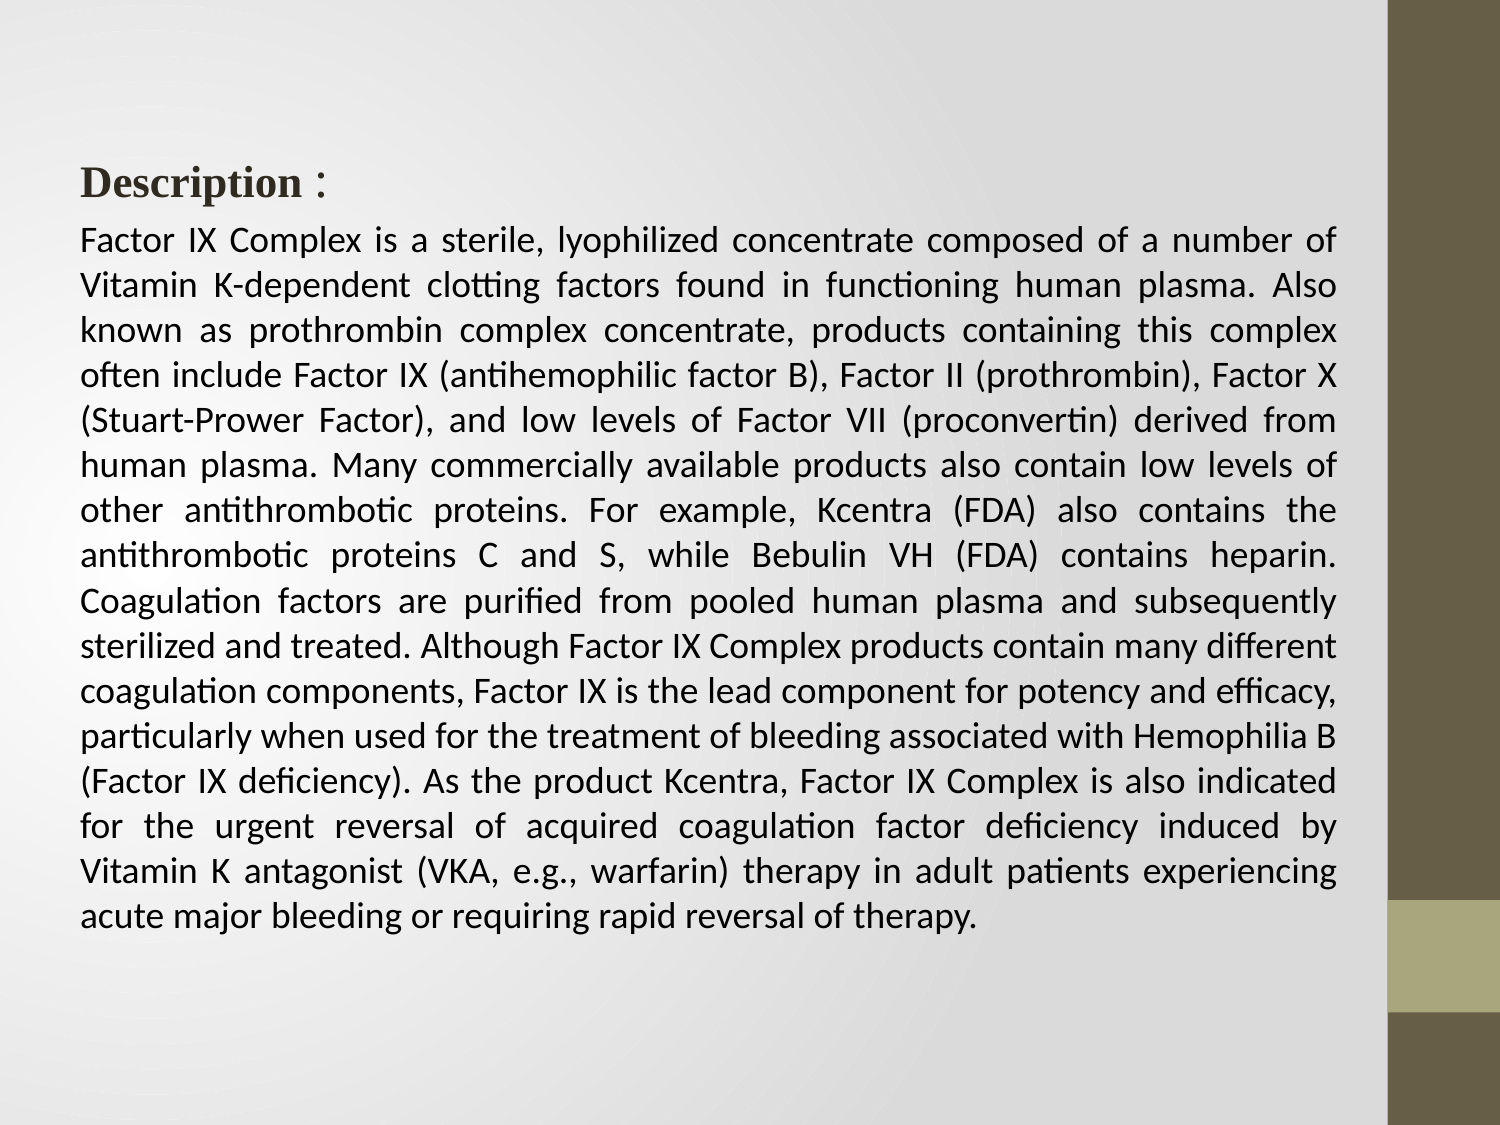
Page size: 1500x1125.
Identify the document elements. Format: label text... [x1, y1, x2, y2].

subtitle Description : Factor IX Complex is a sterile, lyophilized concentrate composed of a number of Vitamin K-dependent clotting factors found in functioning human plasma. Also known as prothrombin complex concentrate, products containing this complex often include Factor IX (antihemophilic factor B), Factor II (prothrombin), Factor X (Stuart-Prower Factor), and low levels of Factor VII (proconvertin) derived from human plasma. Many commercially available products also contain low levels of other antithrombotic proteins. For example, Kcentra (FDA) also contains the antithrombotic proteins C and S, while Bebulin VH (FDA) contains heparin. Coagulation factors are purified from pooled human plasma and subsequently sterilized and treated. Although Factor IX Complex products contain many different coagulation components, Factor IX is the lead component for potency and efficacy, particularly when used for the treatment of bleeding associated with Hemophilia B (Factor IX deficiency). As the product Kcentra, Factor IX Complex is also indicated for the urgent reversal of acquired coagulation factor deficiency induced by Vitamin K antagonist (VKA, e.g., warfarin) therapy in adult patients experiencing acute major bleeding or requiring rapid reversal of therapy. [64, 137, 1354, 988]
